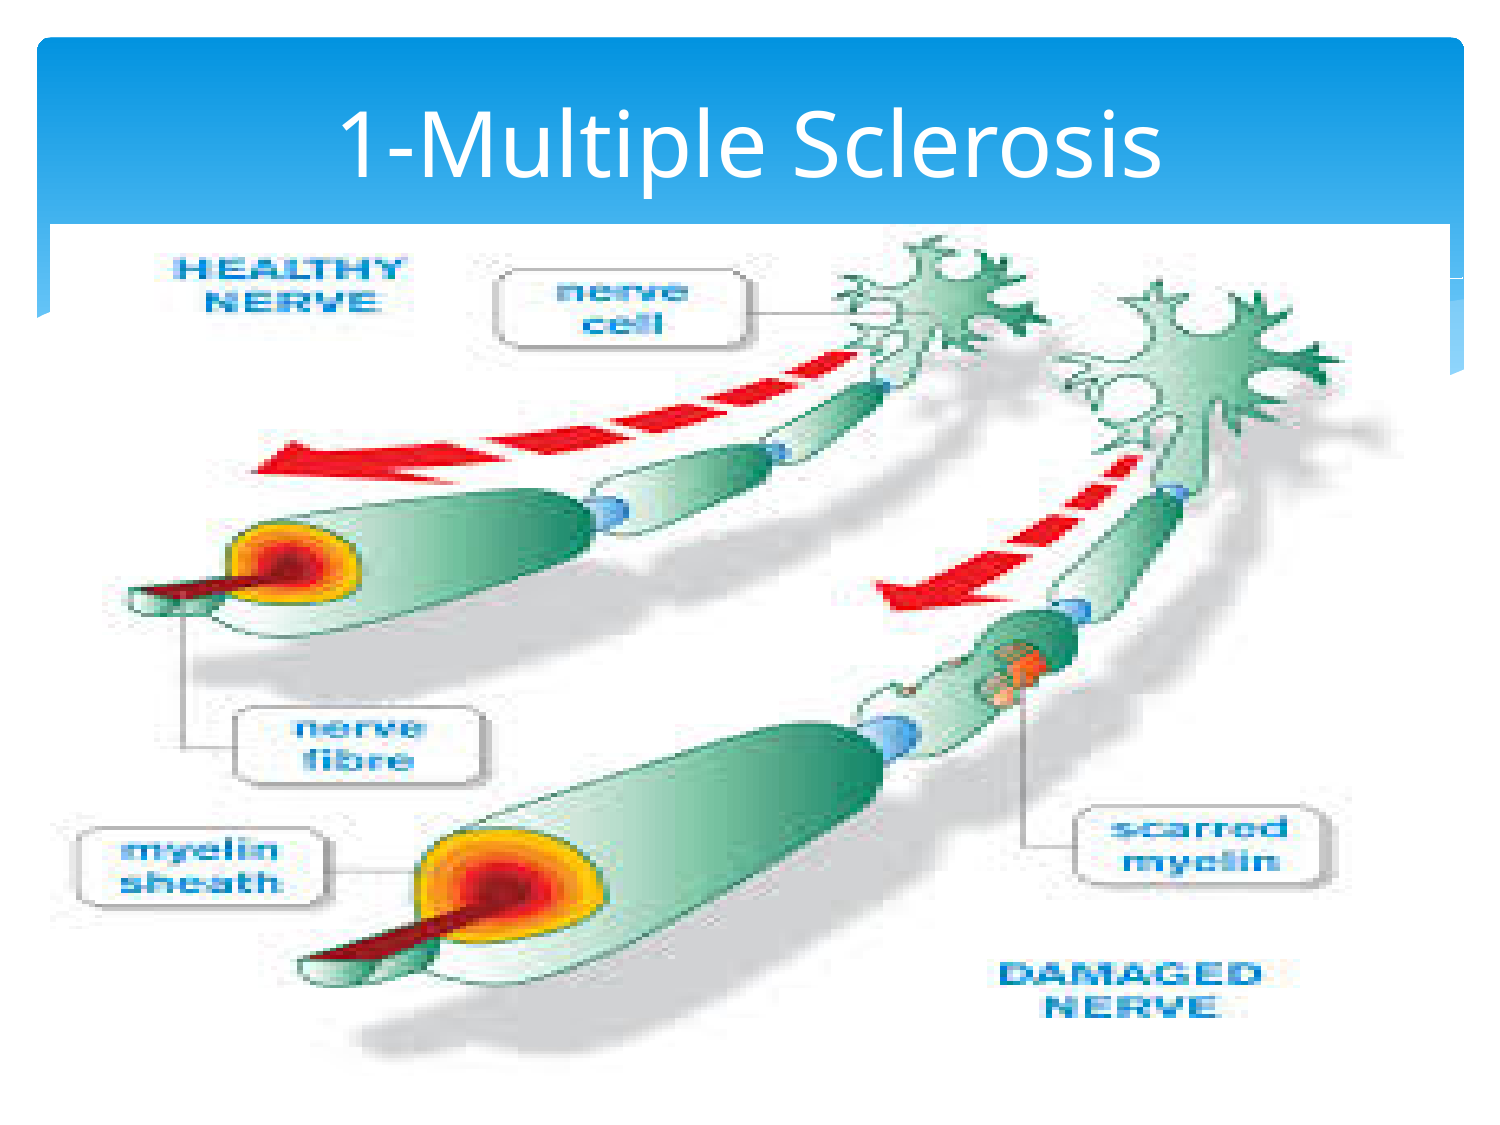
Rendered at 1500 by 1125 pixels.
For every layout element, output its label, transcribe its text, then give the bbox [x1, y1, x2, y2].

title 1-Multiple Sclerosis [75, 37, 1425, 222]
picture [49, 224, 1451, 1088]
